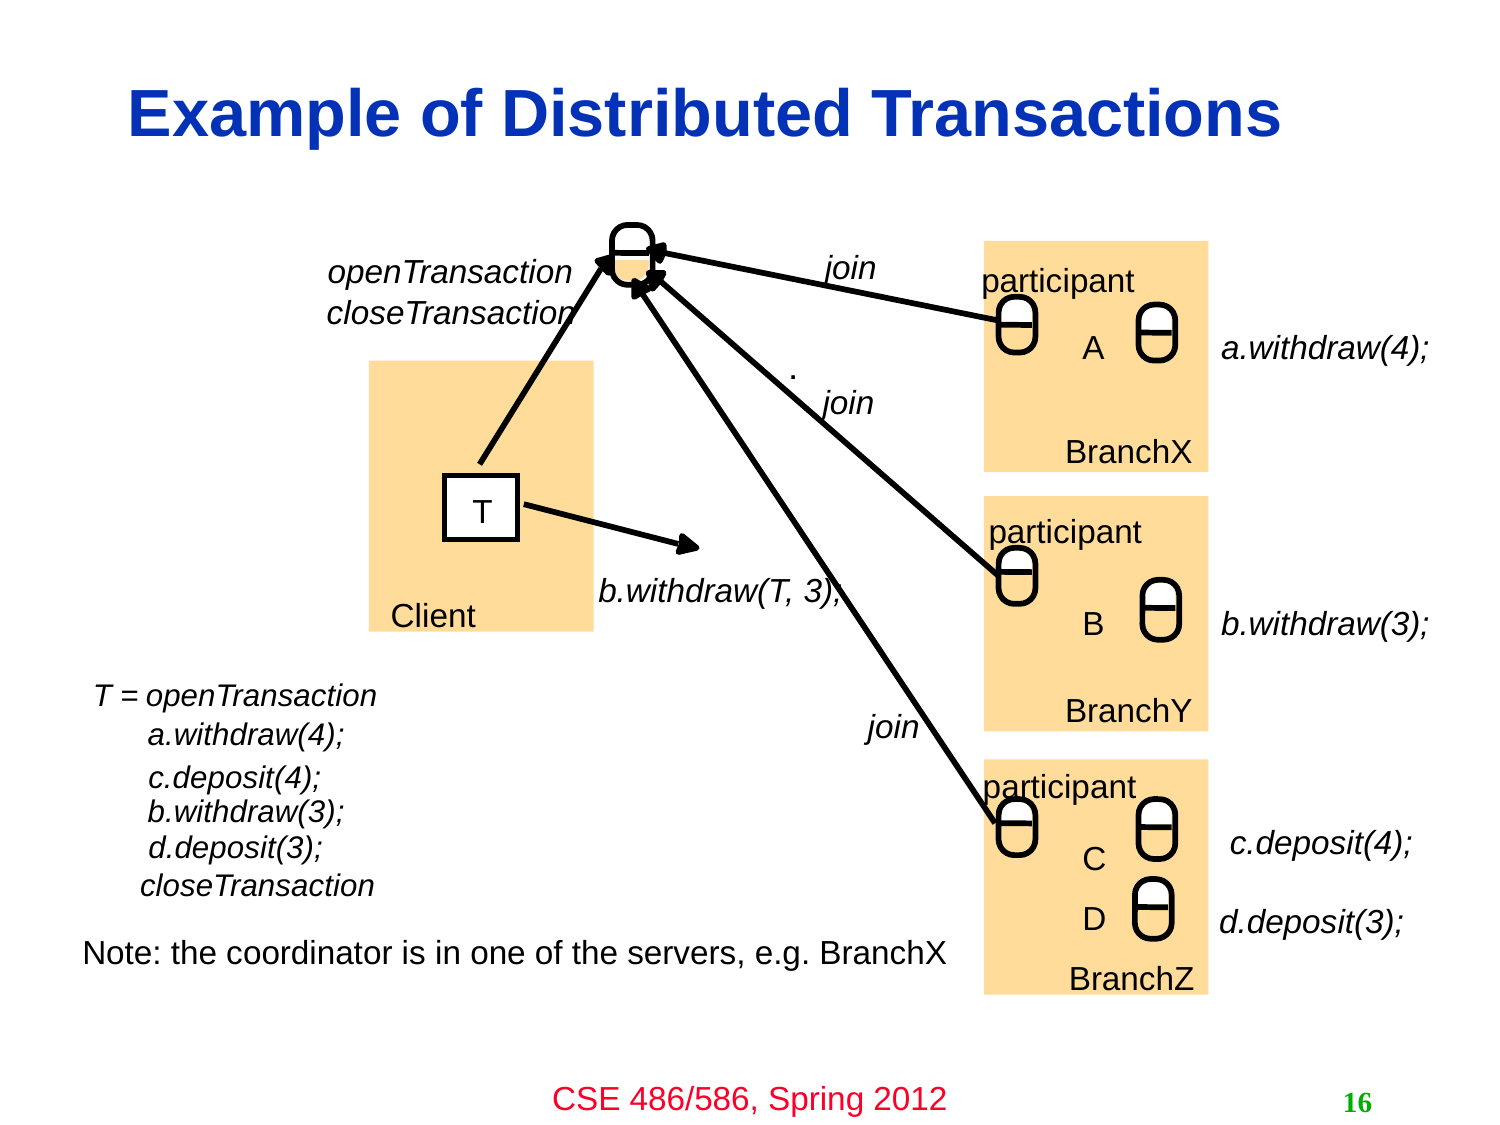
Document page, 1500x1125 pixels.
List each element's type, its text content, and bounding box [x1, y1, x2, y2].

title Example of Distributed Transactions [112, 53, 1310, 176]
slide_number 16 [1074, 1076, 1388, 1125]
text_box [55, 224, 1421, 999]
